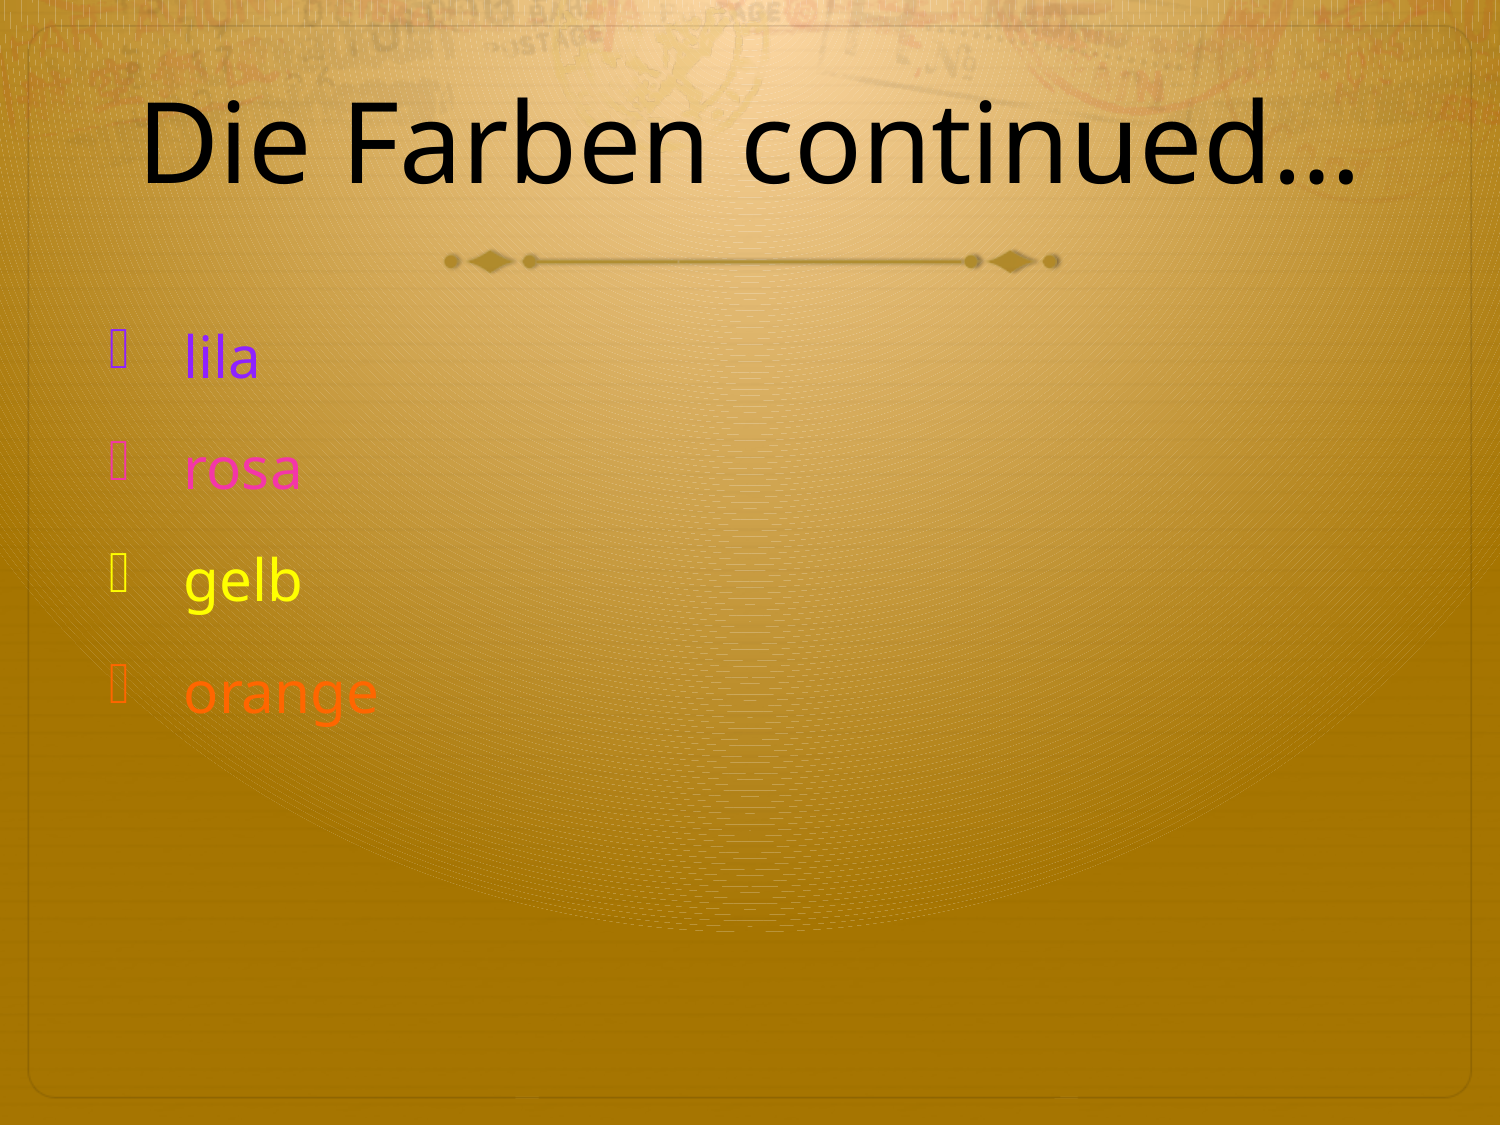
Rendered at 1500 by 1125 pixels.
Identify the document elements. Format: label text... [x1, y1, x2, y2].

list lila rosa gelb orange [93, 312, 1407, 988]
title Die Farben continued… [93, 45, 1407, 233]
picture [0, 0, 1500, 1125]
